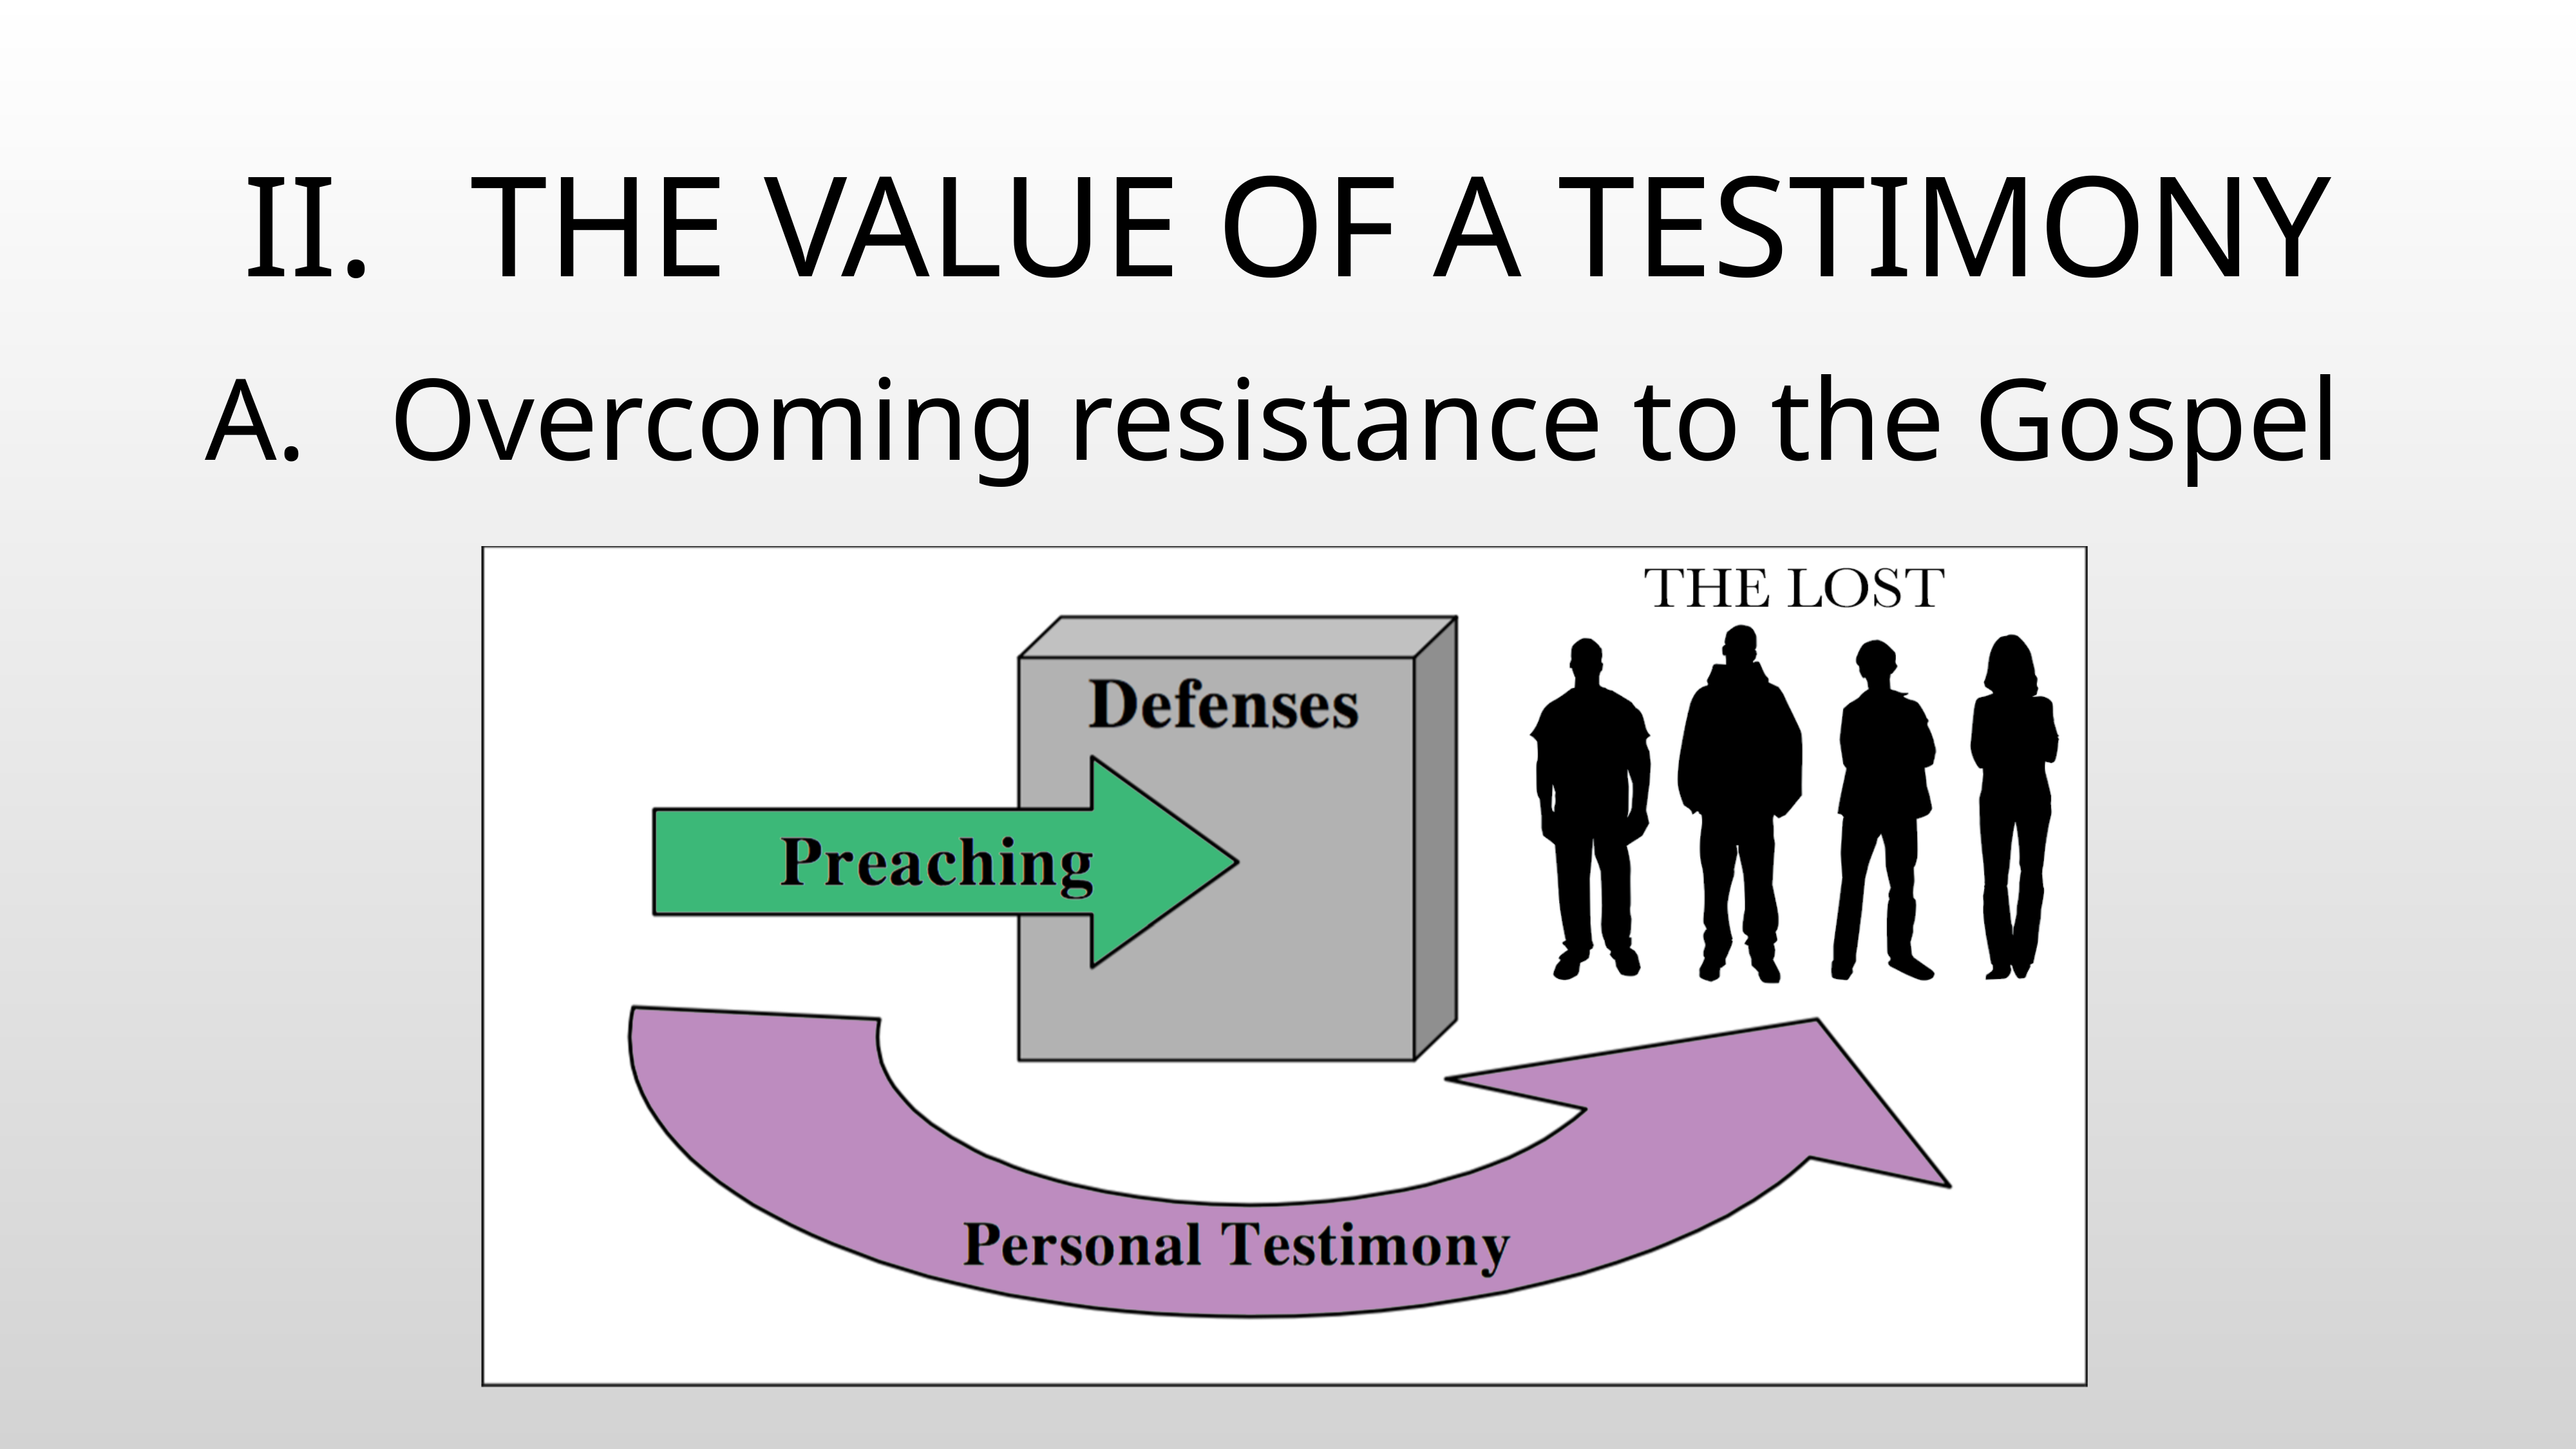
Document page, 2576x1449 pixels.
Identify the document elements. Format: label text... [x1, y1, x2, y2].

title THE VALUE OF A TESTIMONY [178, 100, 2398, 341]
picture [481, 545, 2088, 1387]
list Overcoming resistance to the Gospel [178, 341, 2398, 1316]
